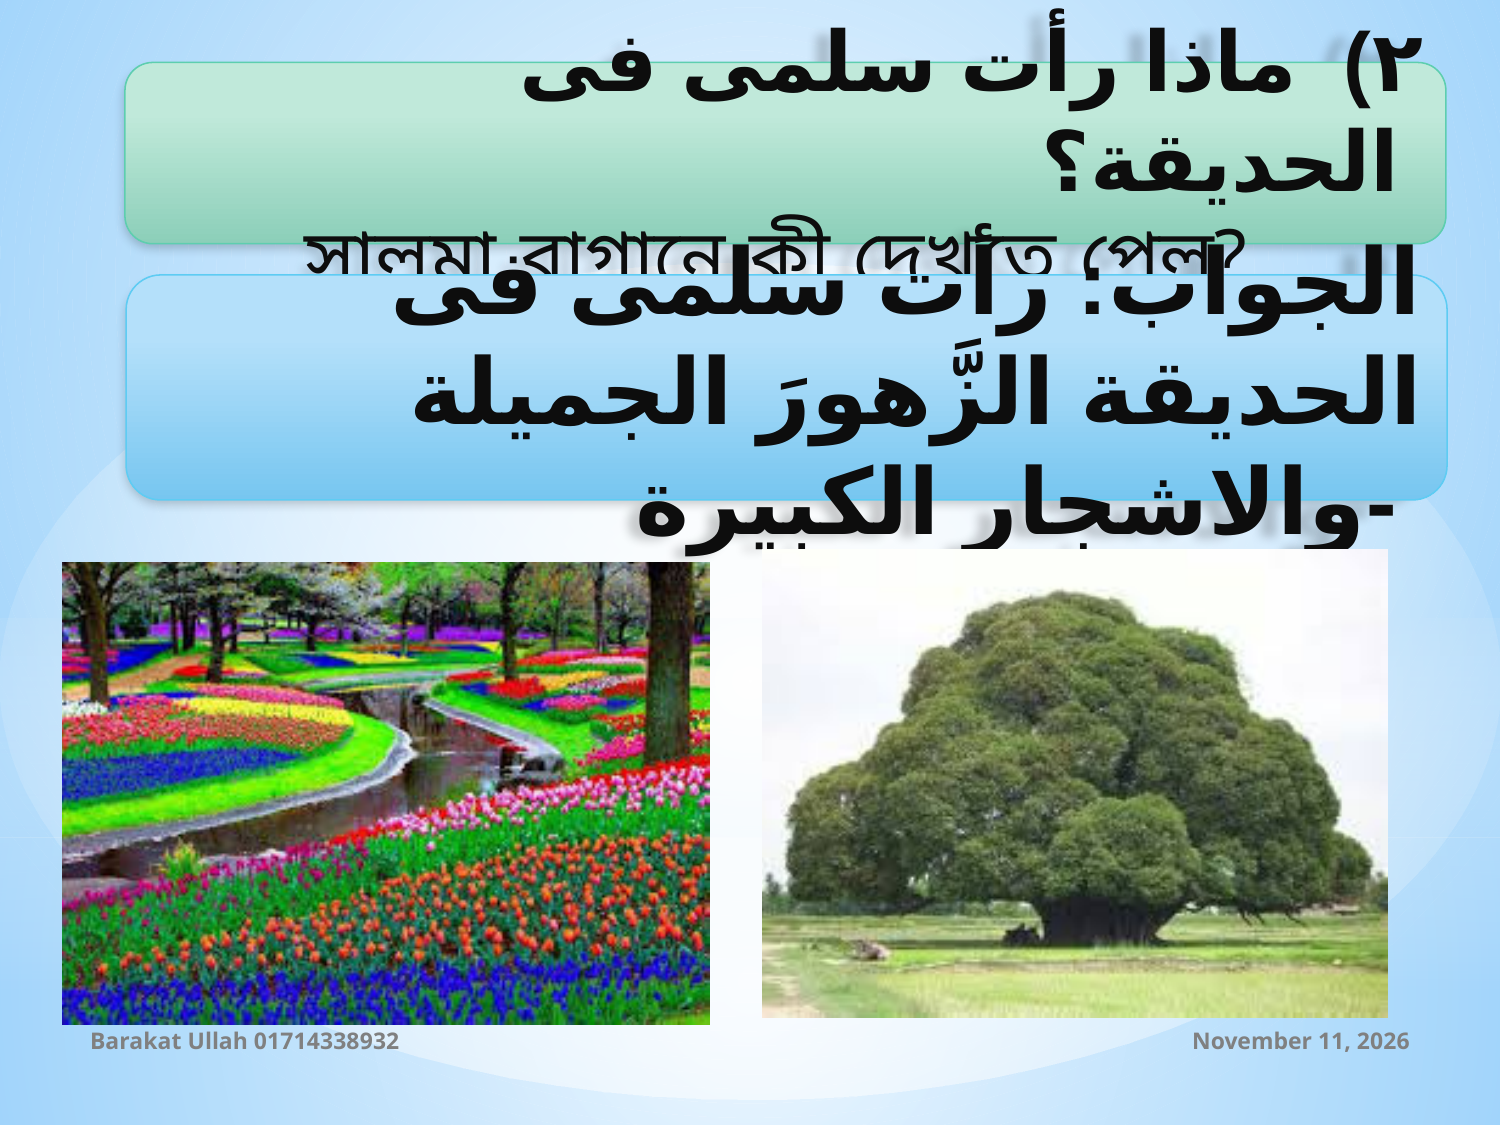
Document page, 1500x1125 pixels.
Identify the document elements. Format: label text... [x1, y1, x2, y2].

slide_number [1012, 1012, 1425, 1073]
picture [762, 548, 1388, 1018]
text_box الجواب: رأت سلمى فى الحديقة الزَّهورَ الجميلة والاشجار الكبيرة- [125, 274, 1448, 501]
picture [62, 562, 711, 1026]
text_box ٢) ماذا رأت سلمى فى الحديقة؟ সালমা বাগানে কী দেখতে পেল? [124, 61, 1447, 245]
footer Barakat Ullah 01714338932 [75, 1035, 625, 1073]
